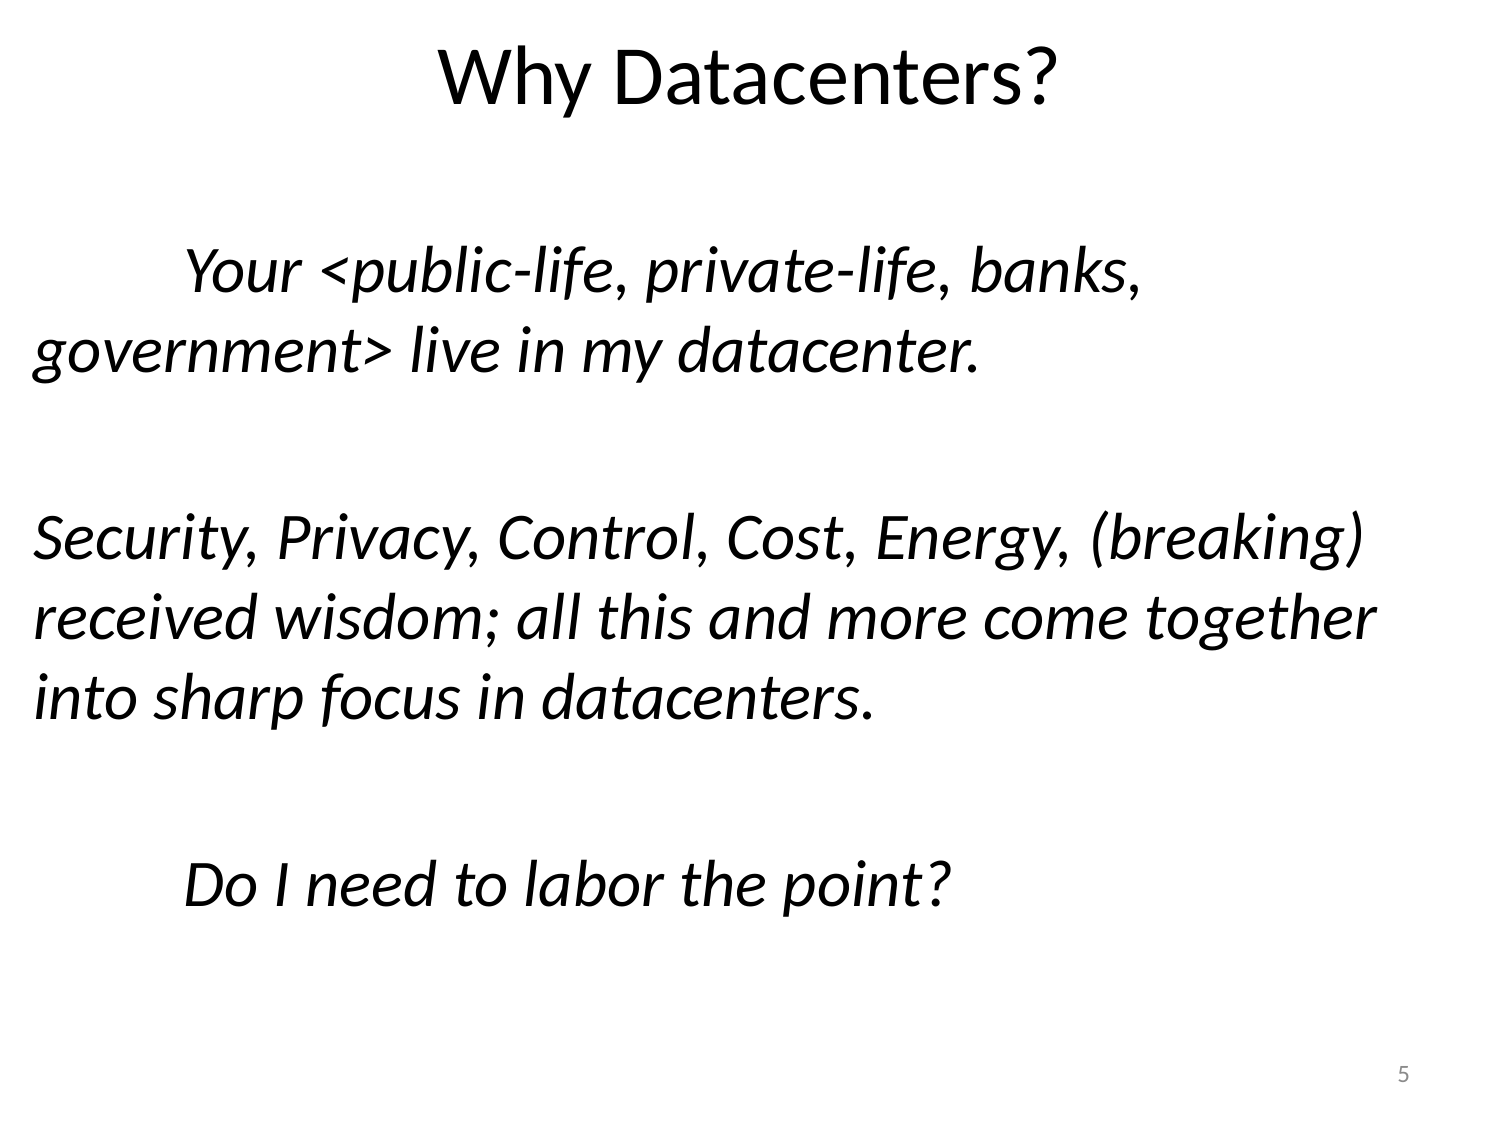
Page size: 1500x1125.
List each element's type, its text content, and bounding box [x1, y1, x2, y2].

list Your <public-life, private-life, banks, government> live in my datacenter. Security, Privacy, Control, Cost, Energy, (breaking) received wisdom; all this and more come together into sharp focus in datacenters. Do I need to labor the point? [18, 125, 1480, 1031]
slide_number 5 [1074, 1045, 1425, 1100]
title Why Datacenters? [0, 12, 1500, 130]
